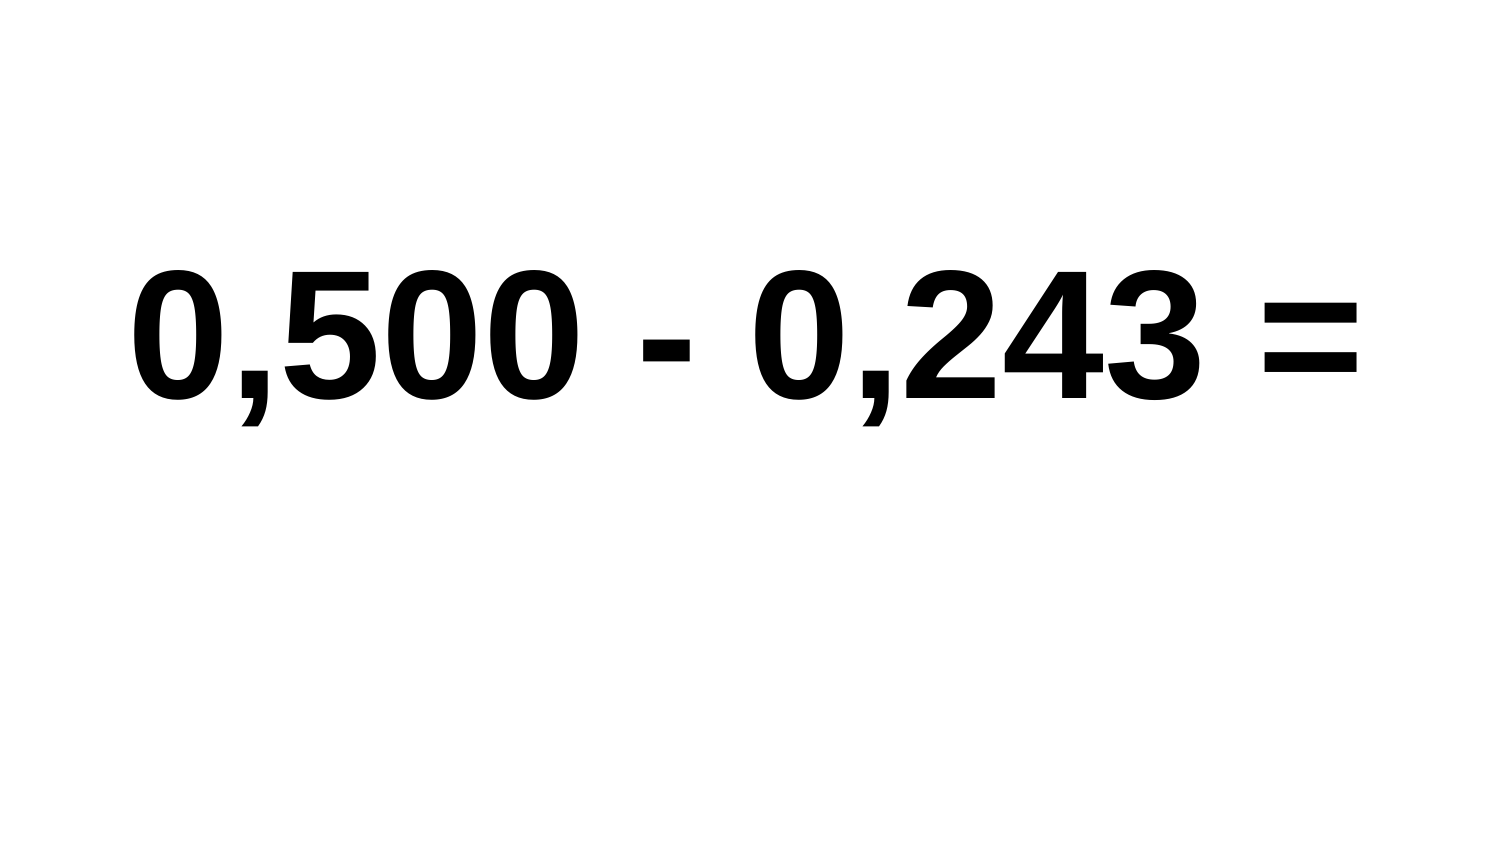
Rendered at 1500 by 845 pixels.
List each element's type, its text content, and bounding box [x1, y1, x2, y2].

text_box 0,500 - 0,243 = [112, 259, 1388, 450]
